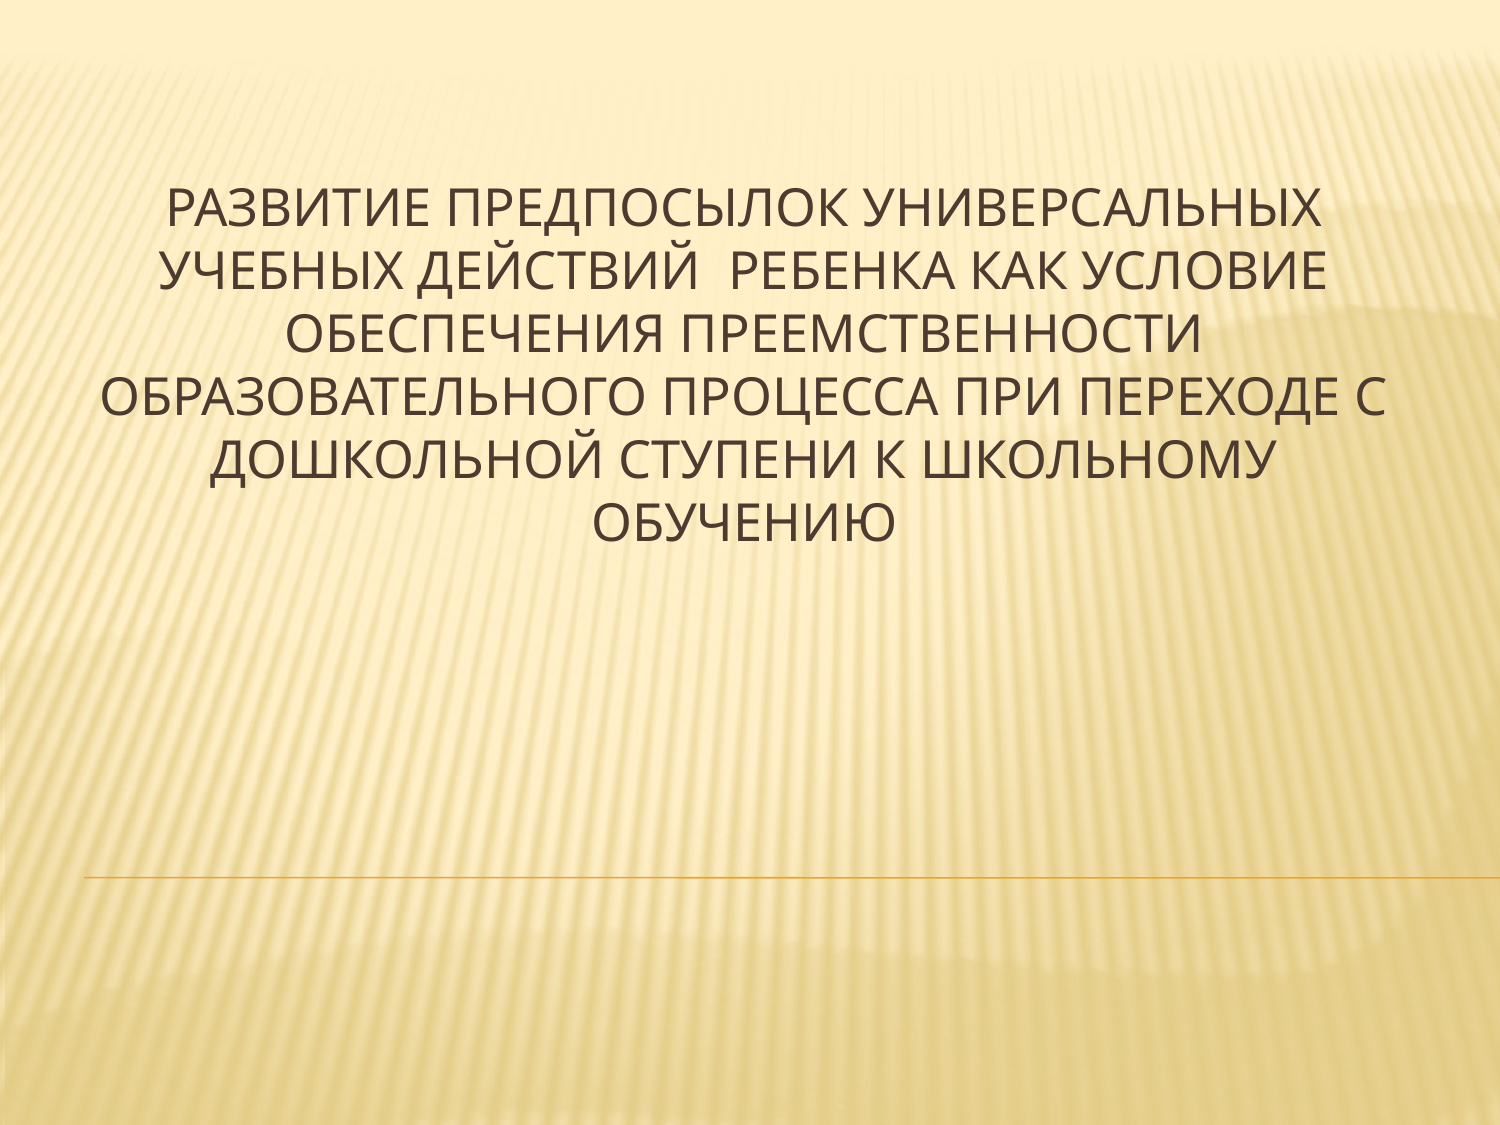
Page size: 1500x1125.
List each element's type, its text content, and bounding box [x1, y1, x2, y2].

title Развитие Предпосылок Универсальных Учебных Действий ребенка как условие обеспечения преемственности образовательного процесса при переходе с дошкольной ступени к школьному обучению [69, 105, 1420, 985]
